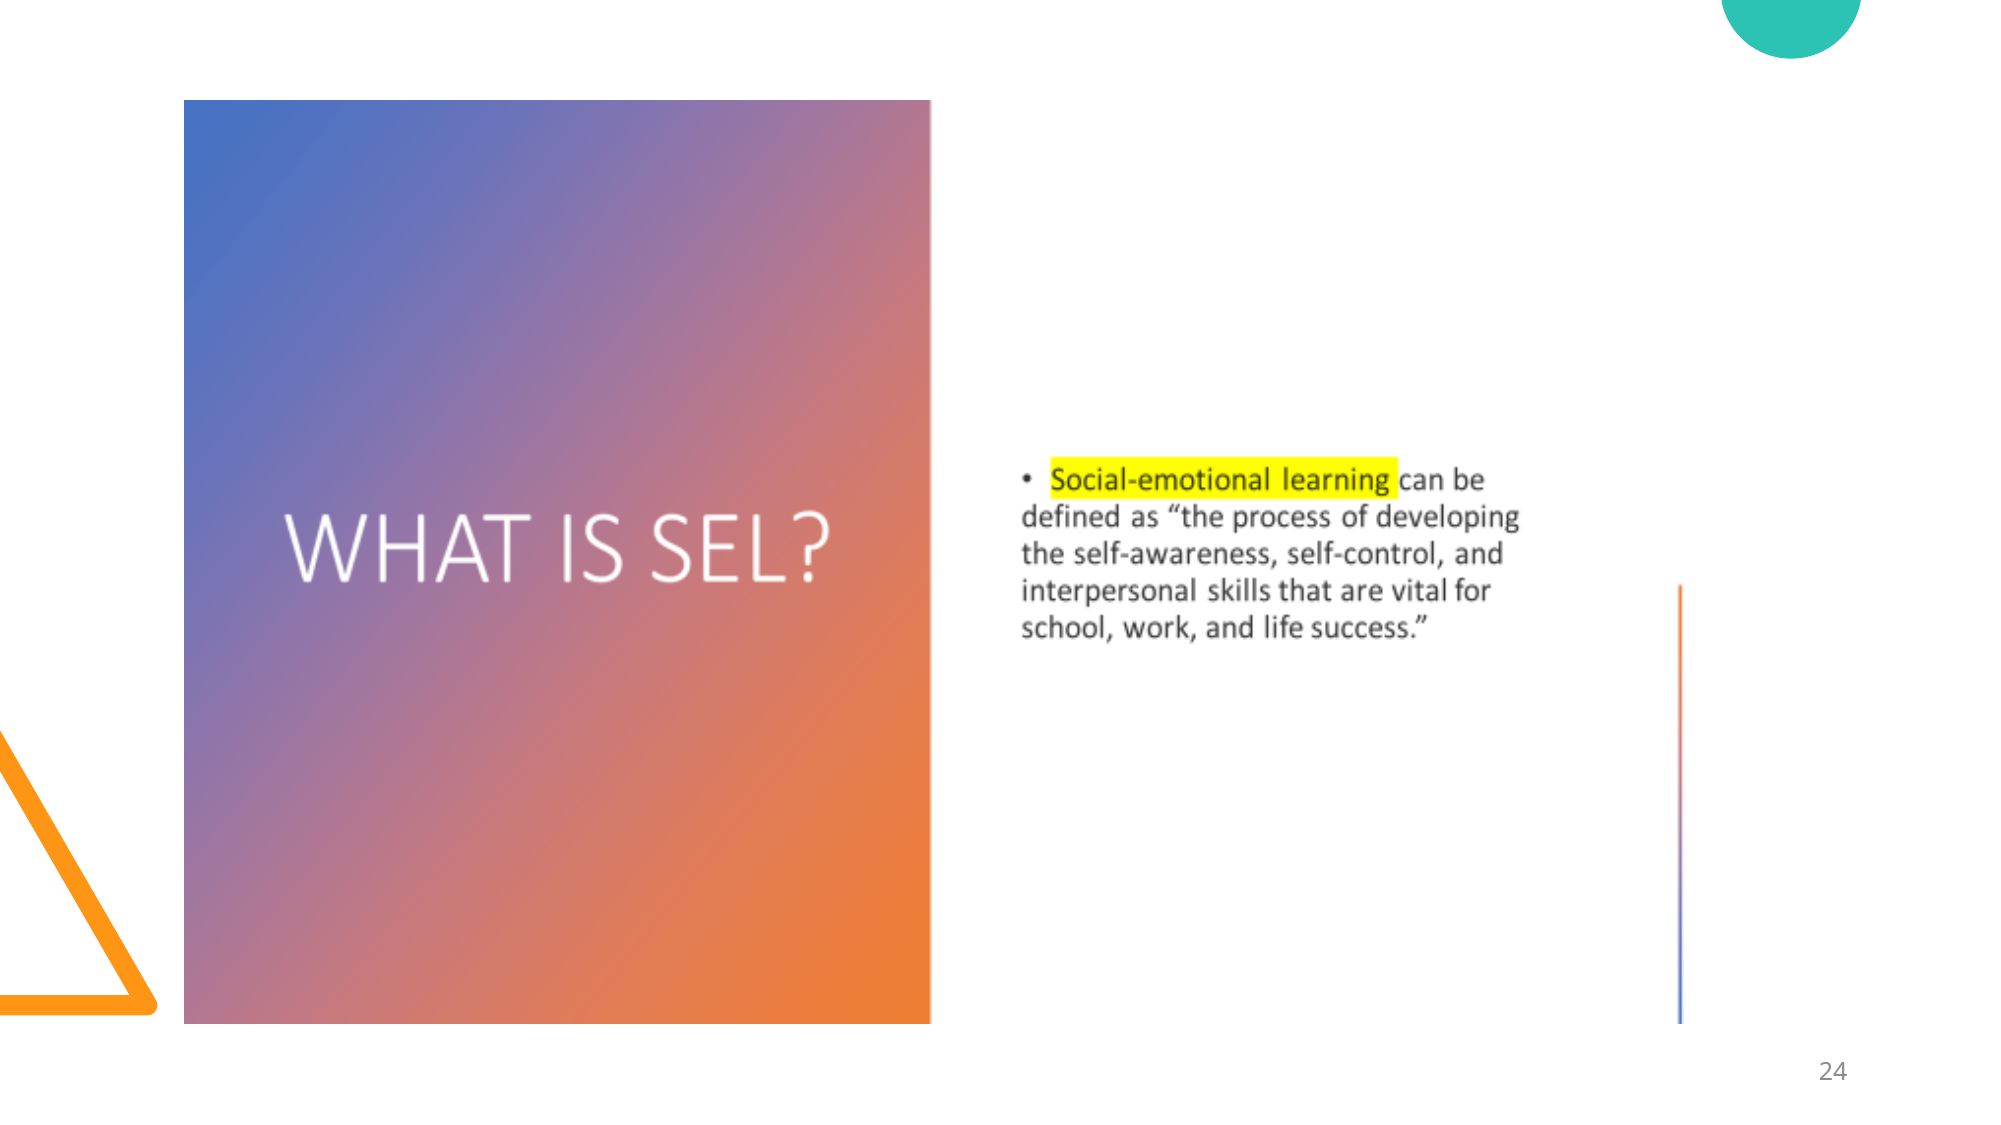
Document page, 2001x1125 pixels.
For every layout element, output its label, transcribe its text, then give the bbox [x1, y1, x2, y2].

picture [183, 100, 1759, 1024]
slide_number 24 [1412, 1042, 1863, 1103]
